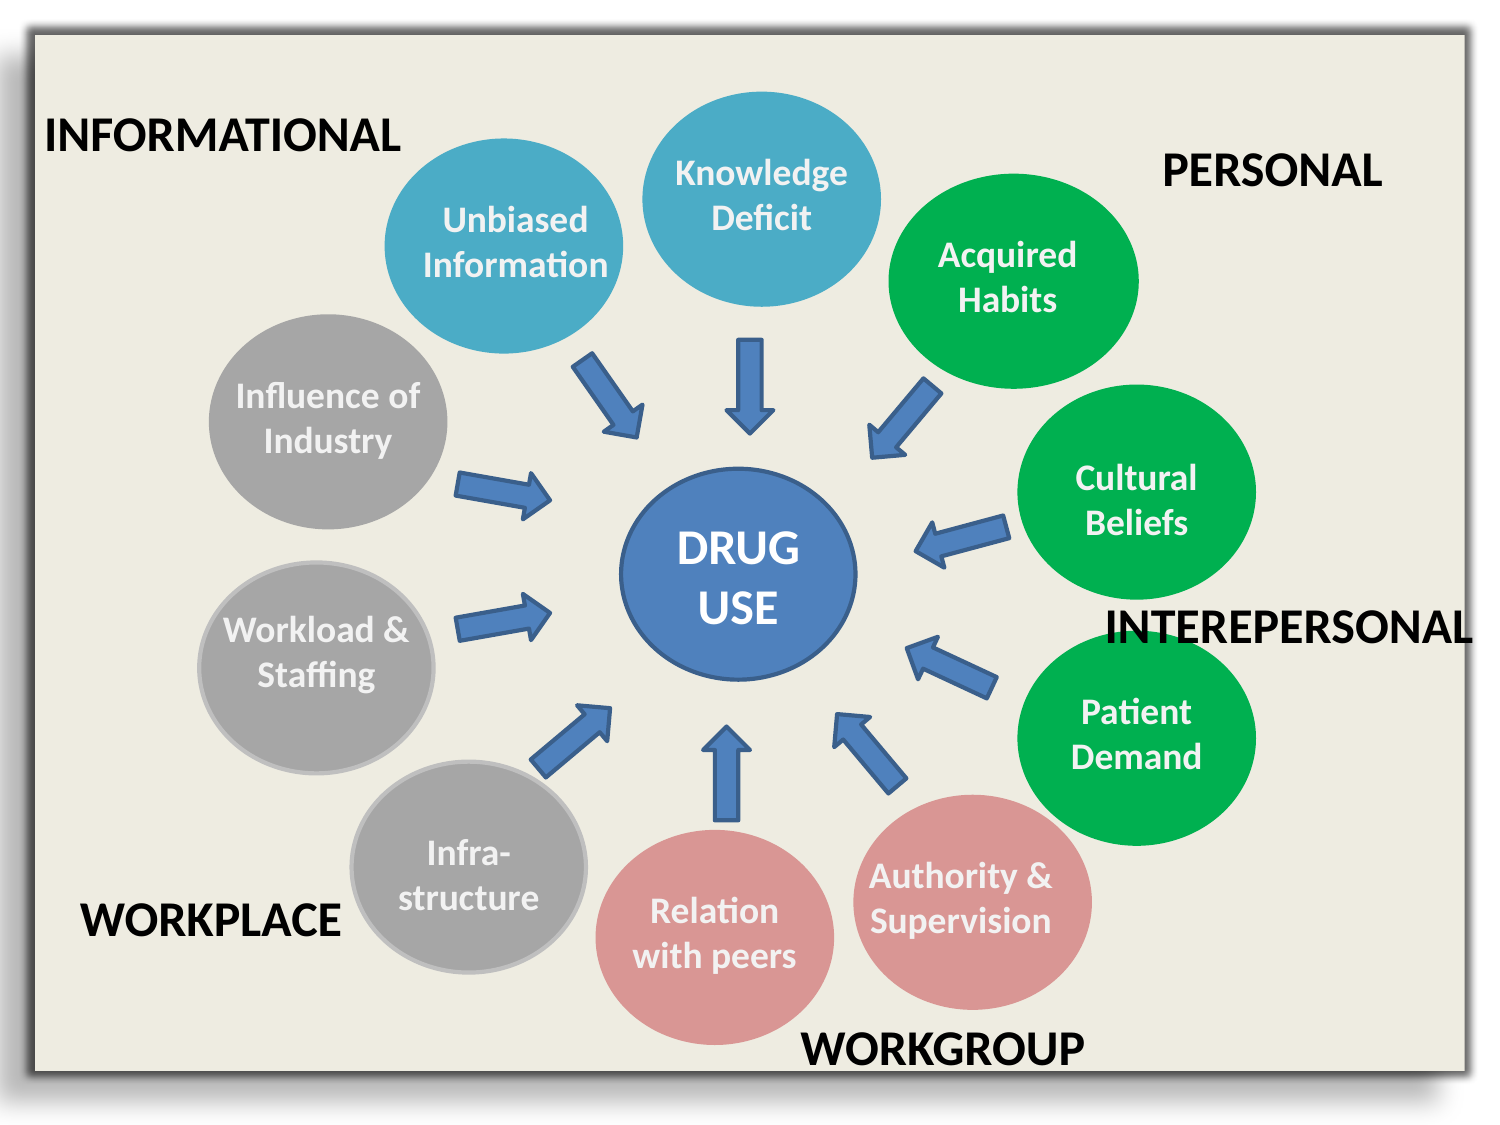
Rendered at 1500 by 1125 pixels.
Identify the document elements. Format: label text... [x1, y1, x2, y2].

text_box [1036, 550, 1238, 586]
text_box [203, 703, 430, 776]
text_box [1029, 384, 1244, 445]
text_box Patient Demand [1019, 679, 1254, 785]
text_box Influence of Industry [210, 363, 446, 468]
text_box [701, 724, 752, 823]
text_box [913, 513, 1012, 570]
text_box Authority & Supervision [843, 843, 1079, 949]
text_box [226, 560, 407, 597]
text_box [909, 173, 1119, 222]
text_box [453, 592, 553, 643]
text_box Relation with peers [597, 878, 832, 984]
text_box DRUG USE [618, 466, 858, 682]
text_box WORKGROUP [761, 1007, 1114, 1083]
text_box [832, 712, 909, 796]
text_box [228, 314, 428, 363]
text_box Workload & Staffing [199, 597, 434, 703]
text_box PERSONAL [1113, 128, 1418, 204]
text_box [867, 376, 944, 460]
text_box [384, 196, 612, 354]
text_box INTEREPERSONAL [1078, 585, 1500, 661]
text_box [904, 634, 999, 701]
text_box [361, 759, 576, 820]
text_box [615, 829, 815, 878]
text_box INFORMATIONAL [0, 93, 446, 169]
text_box [724, 337, 776, 436]
text_box [654, 246, 870, 307]
text_box WORKPLACE [58, 878, 364, 954]
text_box [368, 925, 570, 975]
text_box [873, 794, 1073, 843]
text_box Knowledge Deficit [644, 140, 879, 246]
text_box [404, 138, 604, 187]
text_box [570, 351, 645, 440]
text_box [1037, 644, 1237, 679]
text_box [607, 984, 823, 1046]
text_box [865, 853, 1092, 1007]
text_box Acquired Habits [890, 222, 1125, 328]
text_box Cultural Beliefs [1019, 445, 1254, 550]
text_box [220, 468, 436, 530]
text_box [900, 232, 1139, 389]
text_box Infra-structure [351, 820, 586, 925]
text_box [528, 703, 613, 780]
text_box [662, 91, 862, 140]
text_box [34, 34, 1466, 1072]
text_box [453, 470, 553, 522]
text_box Unbiased Information [398, 187, 633, 293]
text_box [1029, 785, 1245, 846]
